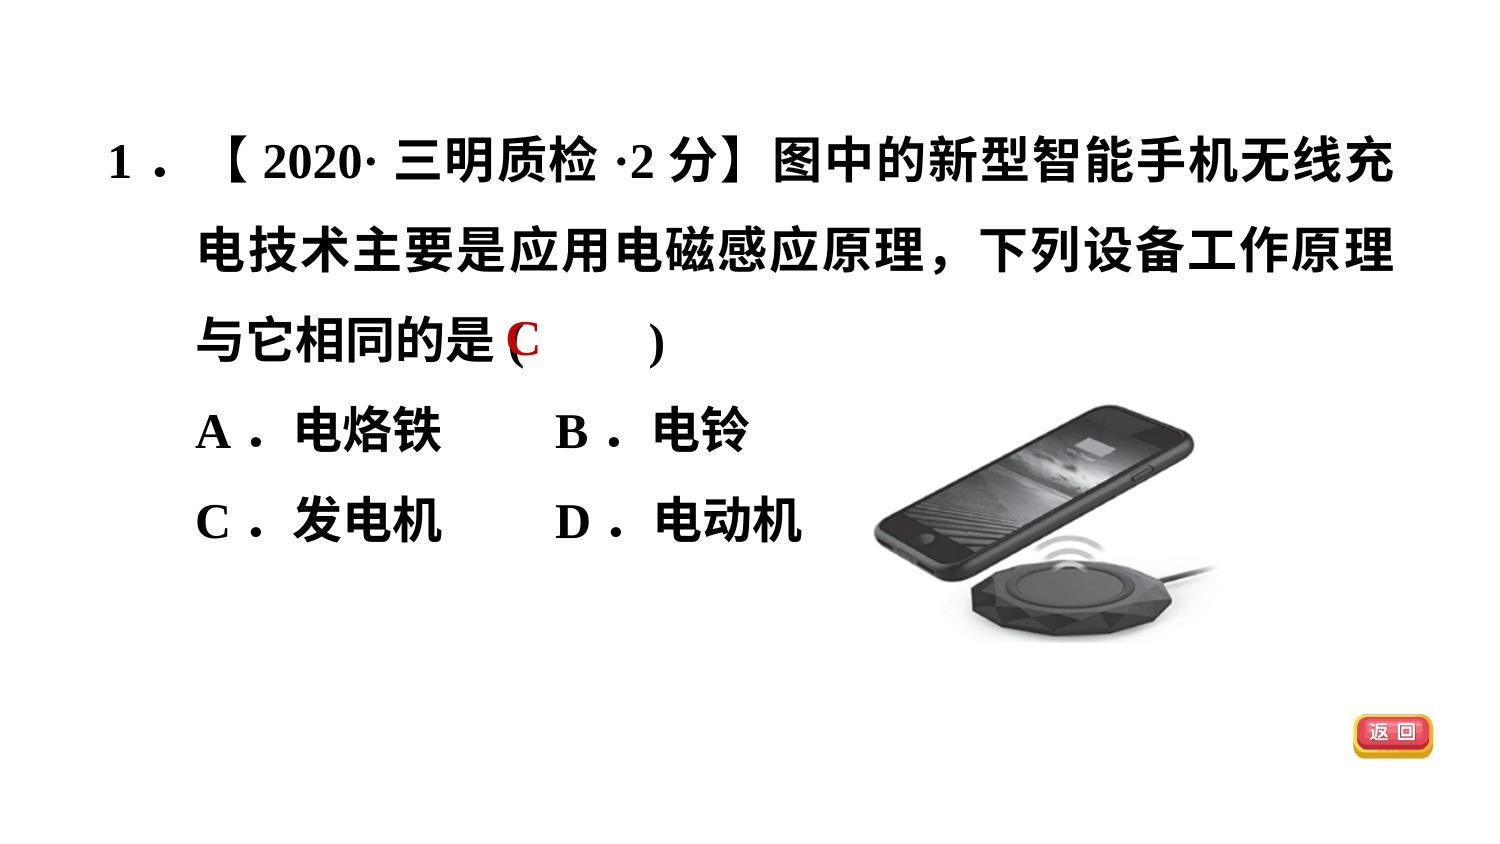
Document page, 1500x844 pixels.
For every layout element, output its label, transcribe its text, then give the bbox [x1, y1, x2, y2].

picture [1336, 679, 1448, 791]
text_box C [490, 268, 557, 373]
text_box 1．【2020·三明质检·2分】图中的新型智能手机无线充电技术主要是应用电磁感应原理，下列设备工作原理与它相同的是( ) A．电烙铁 B．电铃 C．发电机 D．电动机 [92, 91, 1409, 556]
picture [832, 345, 1281, 659]
